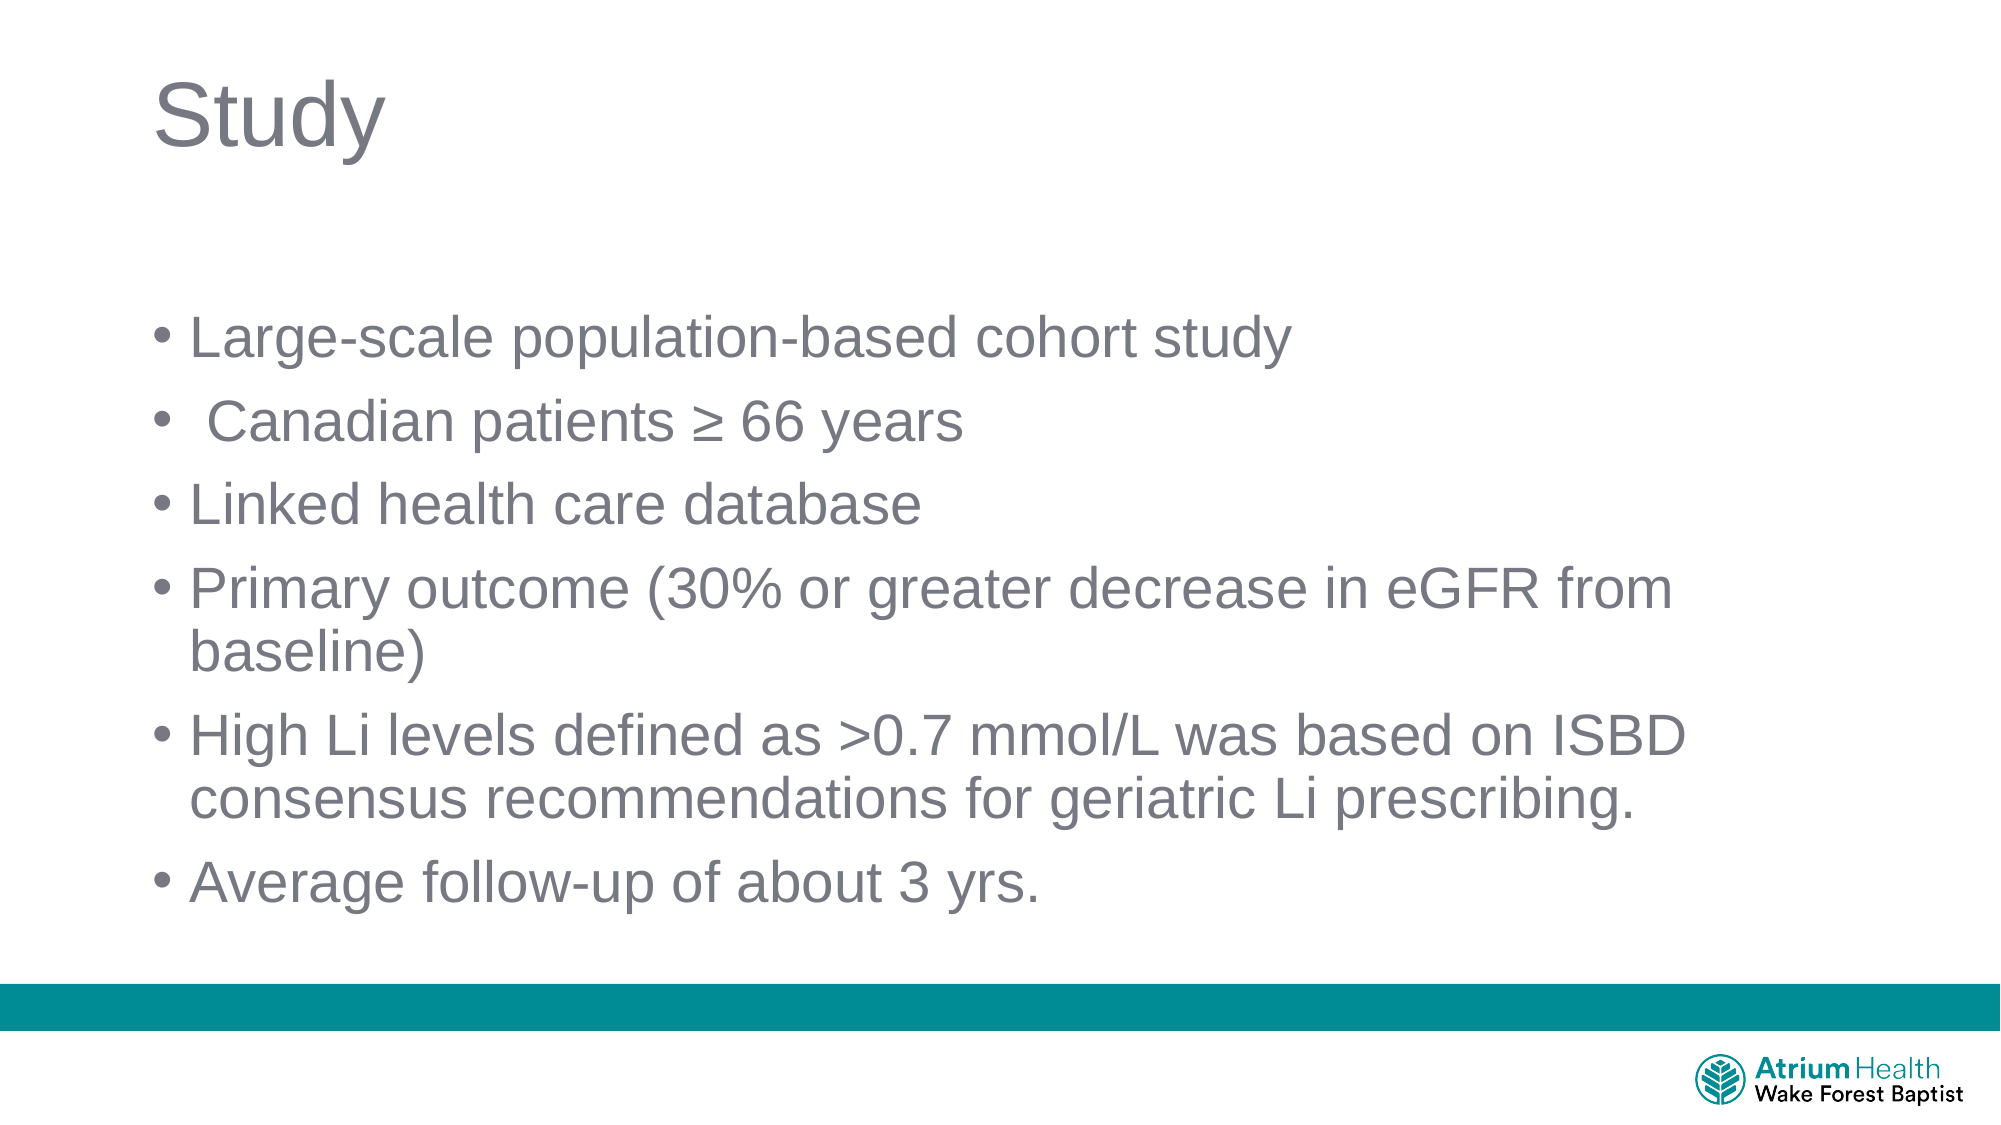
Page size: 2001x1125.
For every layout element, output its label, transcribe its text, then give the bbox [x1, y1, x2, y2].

list Large-scale population-based cohort study Canadian patients ≥ 66 years Linked health care database Primary outcome (30% or greater decrease in eGFR from baseline) High Li levels defined as >0.7 mmol/L was based on ISBD consensus recommendations for geriatric Li prescribing. Average follow-up of about 3 yrs. [137, 299, 1863, 861]
title Study [137, 59, 1863, 278]
picture [1695, 1054, 1963, 1106]
